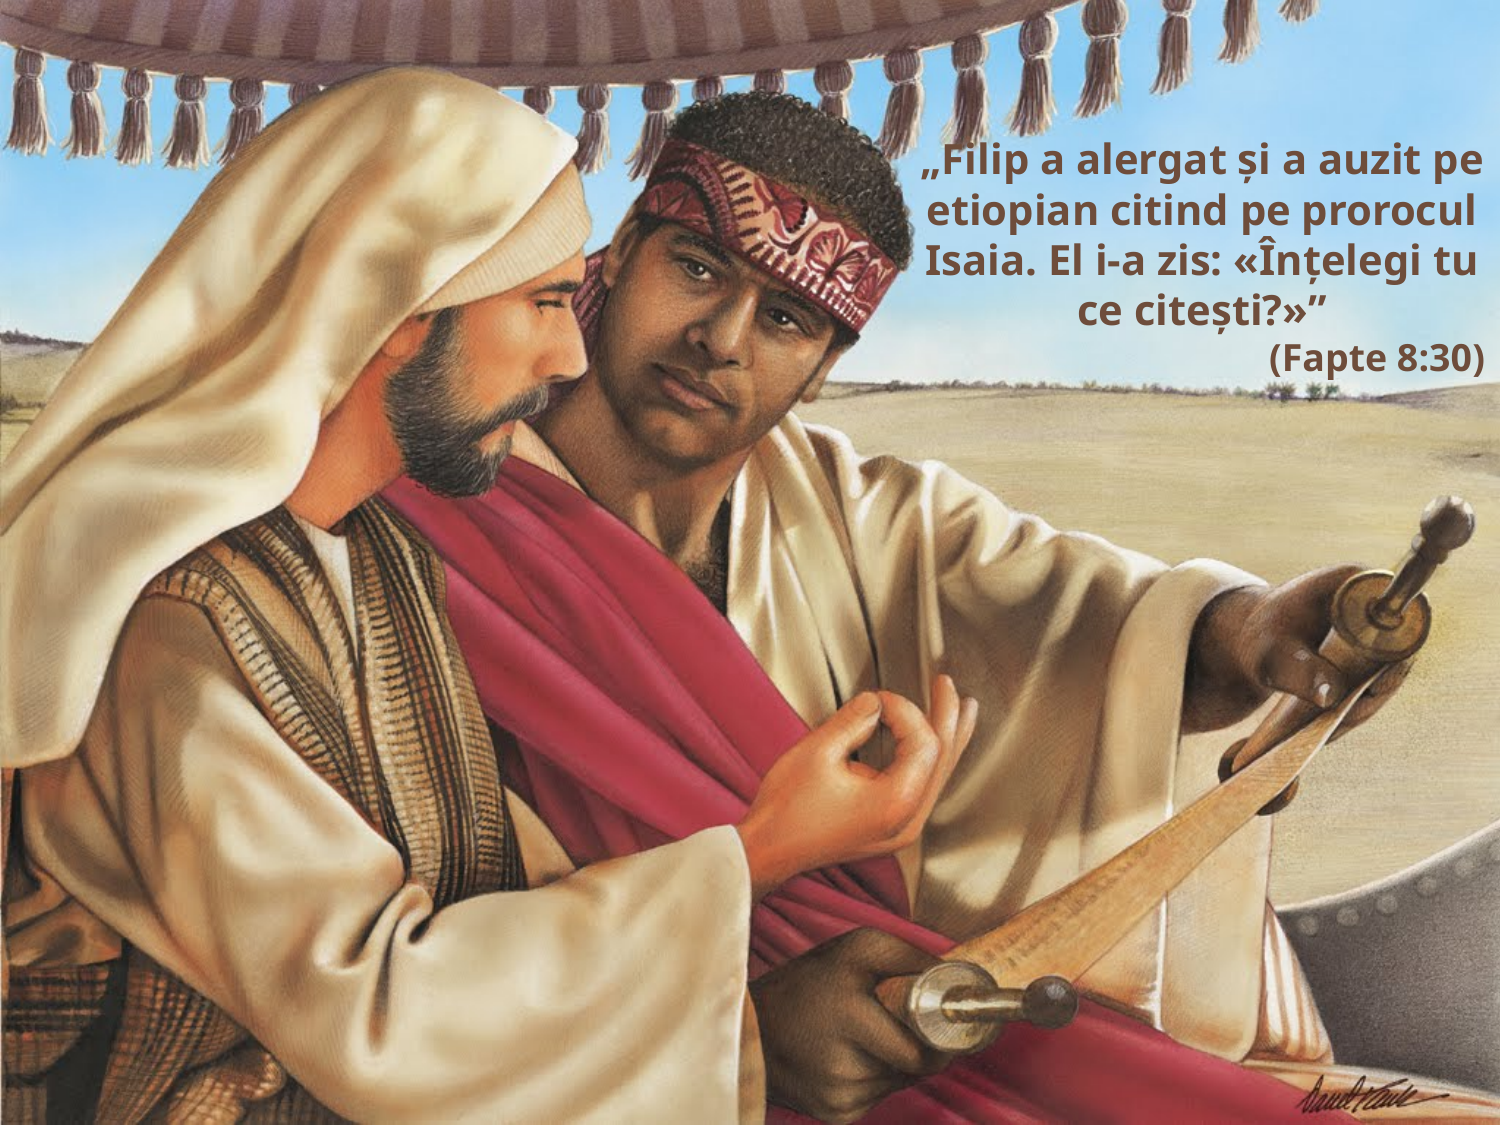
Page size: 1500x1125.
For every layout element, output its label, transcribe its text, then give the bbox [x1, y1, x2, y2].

text_box „Filip a alergat şi a auzit pe etiopian citind pe prorocul Isaia. El i-a zis: «Înţelegi tu ce citeşti?»” (Fapte 8:30) [904, 126, 1500, 386]
picture [0, 0, 1500, 1125]
